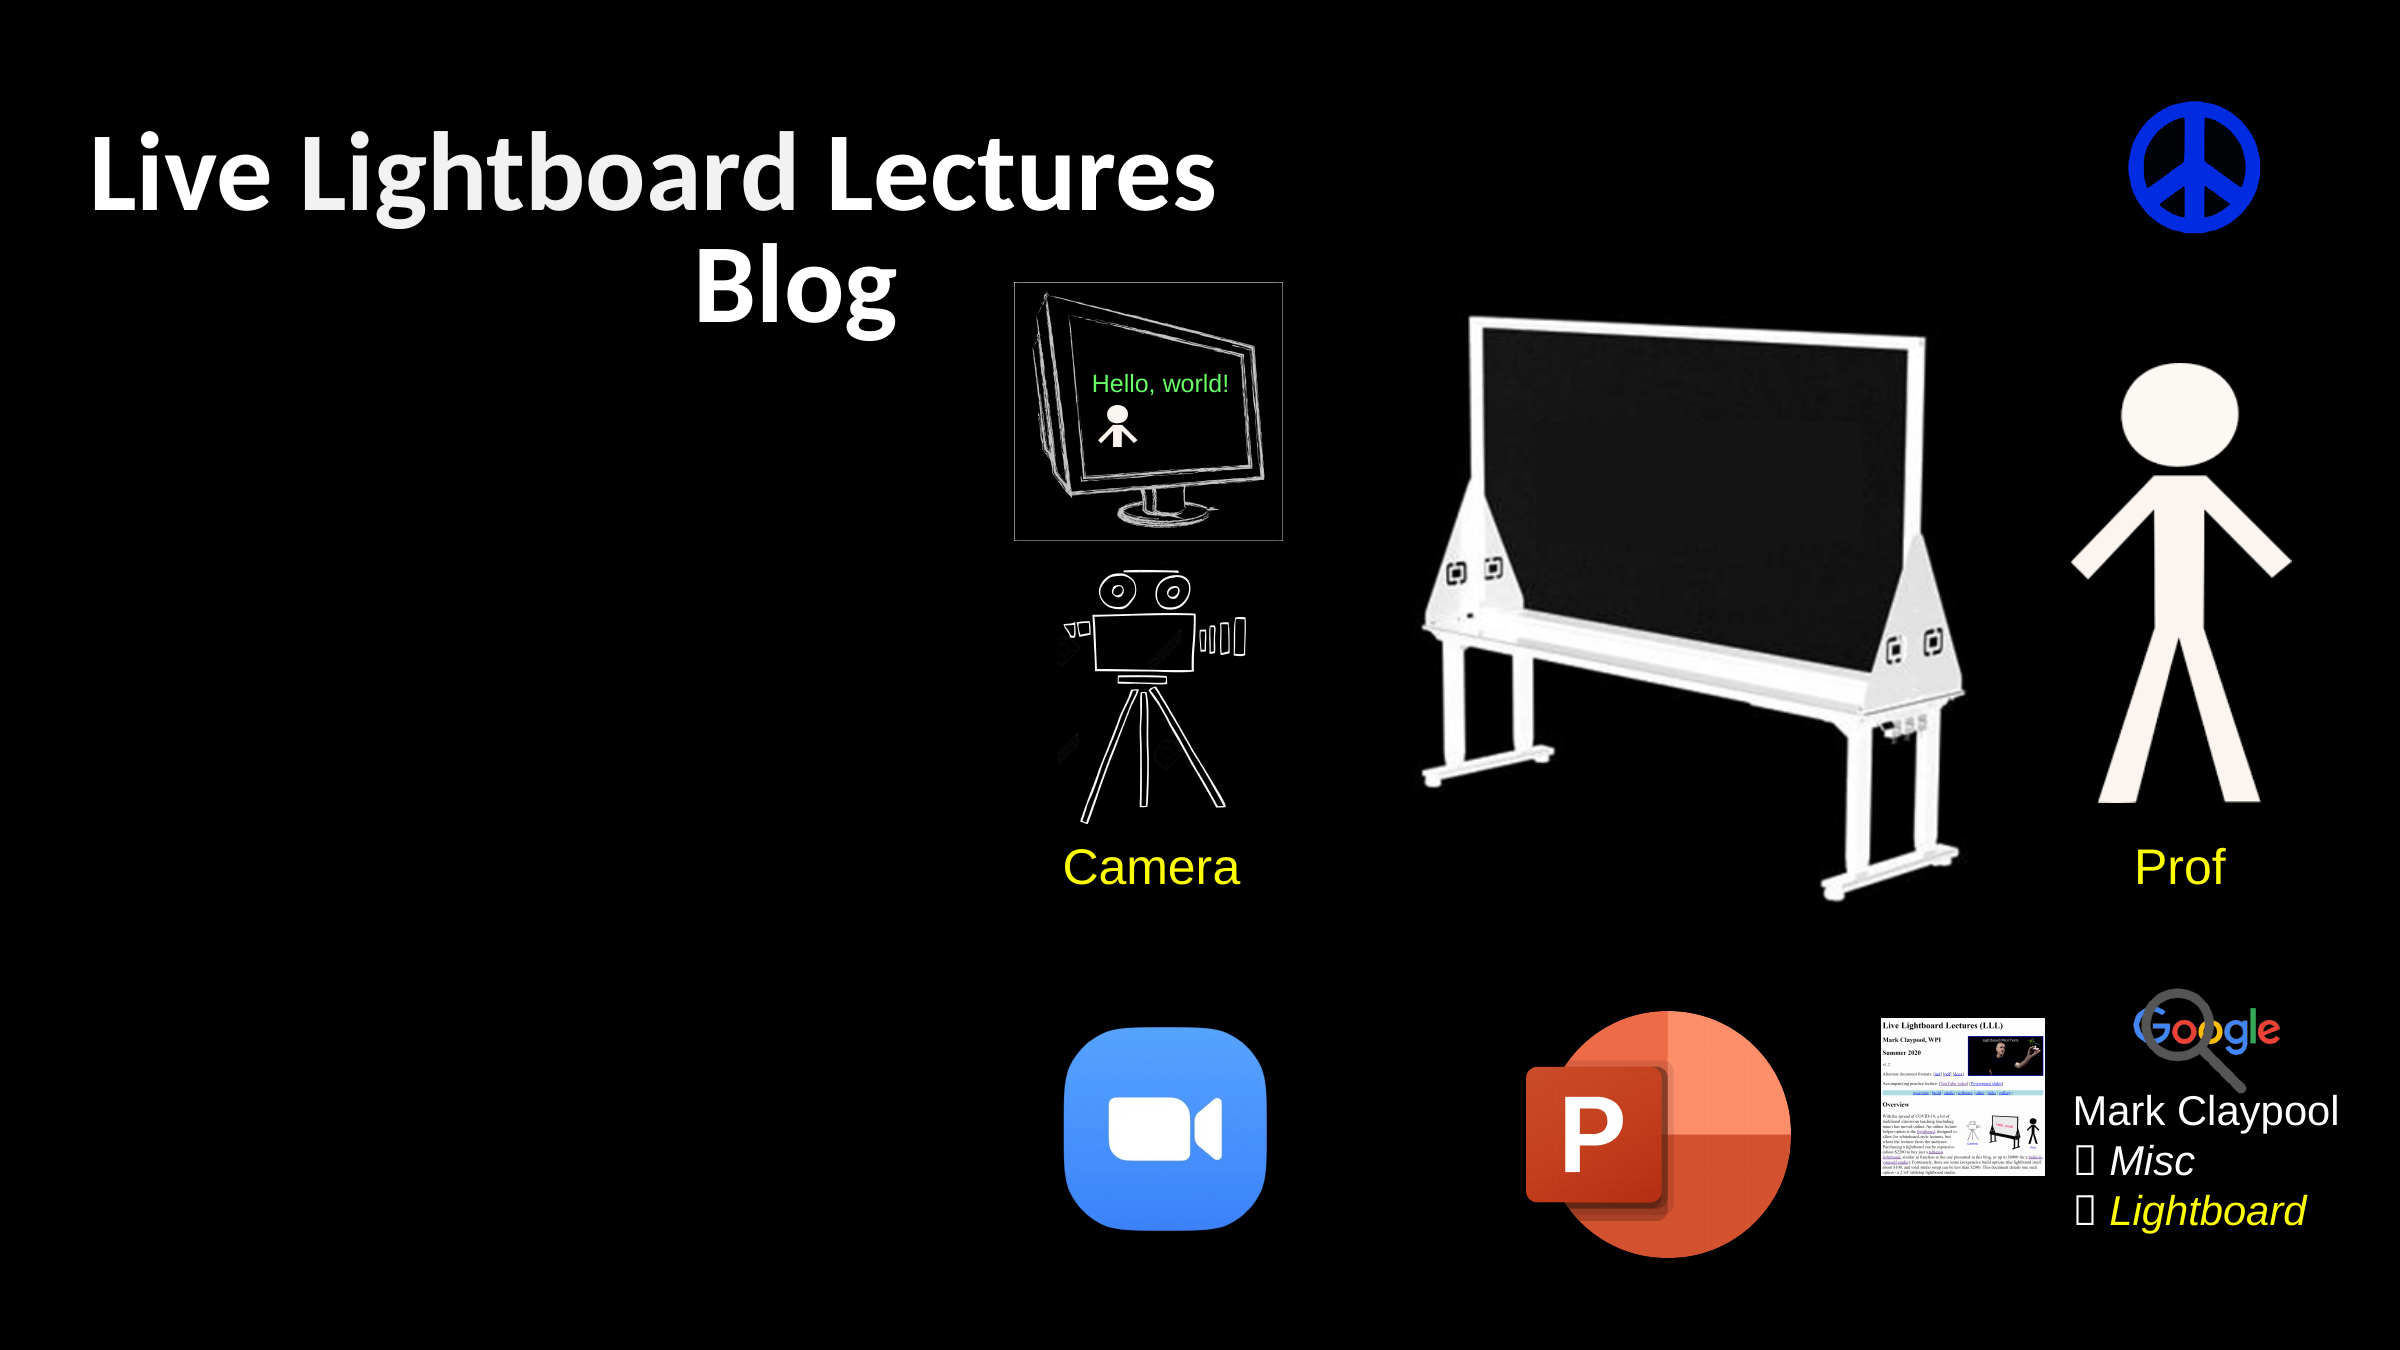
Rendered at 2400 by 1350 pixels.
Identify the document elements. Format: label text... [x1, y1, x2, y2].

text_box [1013, 282, 1283, 542]
picture [2128, 985, 2285, 1098]
picture [1525, 1011, 1791, 1258]
text_box Mark Claypool  Misc  Lightboard [2058, 1076, 2355, 1241]
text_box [1046, 312, 2292, 936]
title Live Lightboard Lectures [68, 87, 1647, 244]
text_box Blog [679, 202, 914, 353]
picture [2108, 81, 2280, 253]
picture [1032, 985, 1298, 1284]
picture [1881, 1018, 2045, 1176]
